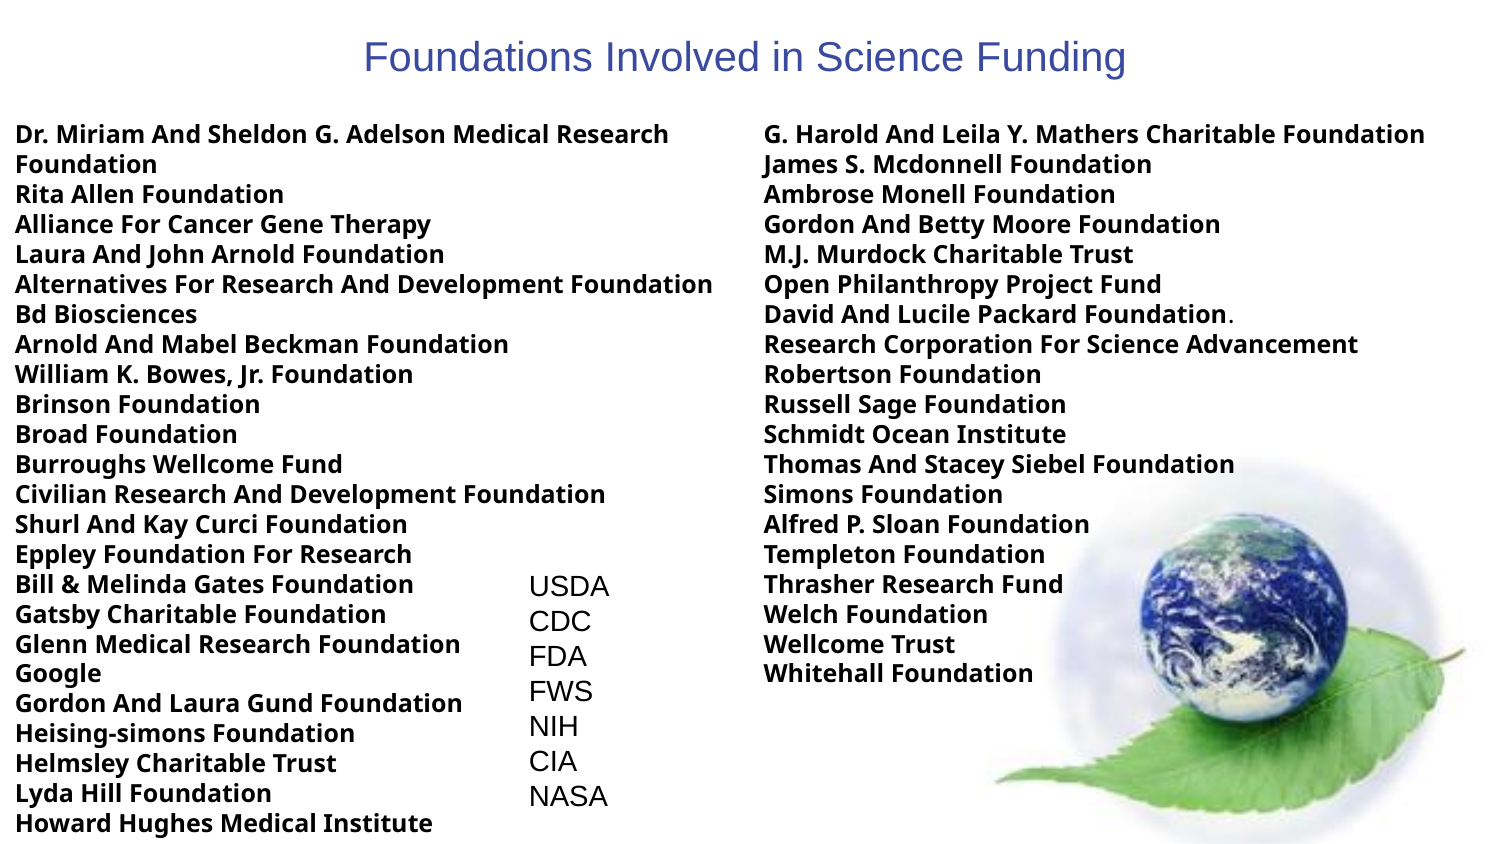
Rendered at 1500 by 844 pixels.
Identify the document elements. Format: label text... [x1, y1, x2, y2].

picture [950, 420, 1500, 844]
text_box USDA CDC FDA FWS NIH CIA NASA [513, 559, 664, 844]
text_box Dr. Miriam And Sheldon G. Adelson Medical Research Foundation Rita Allen Foundation Alliance For Cancer Gene Therapy Laura And John Arnold Foundation Alternatives For Research And Development Foundation Bd Biosciences Arnold And Mabel Beckman Foundation William K. Bowes, Jr. Foundation Brinson Foundation Broad Foundation Burroughs Wellcome Fund Civilian Research And Development Foundation Shurl And Kay Curci Foundation Eppley Foundation For Research Bill & Melinda Gates Foundation Gatsby Charitable Foundation Glenn Medical Research Foundation Google Gordon And Laura Gund Foundation Heising-simons Foundation Helmsley Charitable Trust Lyda Hill Foundation Howard Hughes Medical Institute Charles E. Kaufman Foundation Kavli Foundation W.M. Keck Foundation Kohlberg Foundation Charles Lafitte Foundation Macarthur Foundation G. Harold And Leila Y. Mathers Charitable Foundation James S. Mcdonnell Foundation Ambrose Monell Foundation Gordon And Betty Moore Foundation M.J. Murdock Charitable Trust Open Philanthropy Project Fund David And Lucile Packard Foundation. Research Corporation For Science Advancement Robertson Foundation Russell Sage Foundation Schmidt Ocean Institute Thomas And Stacey Siebel Foundation Simons Foundation Alfred P. Sloan Foundation Templeton Foundation Thrasher Research Fund Welch Foundation Wellcome Trust Whitehall Foundation [0, 111, 1500, 844]
text_box Foundations Involved in Science Funding [348, 22, 1143, 88]
